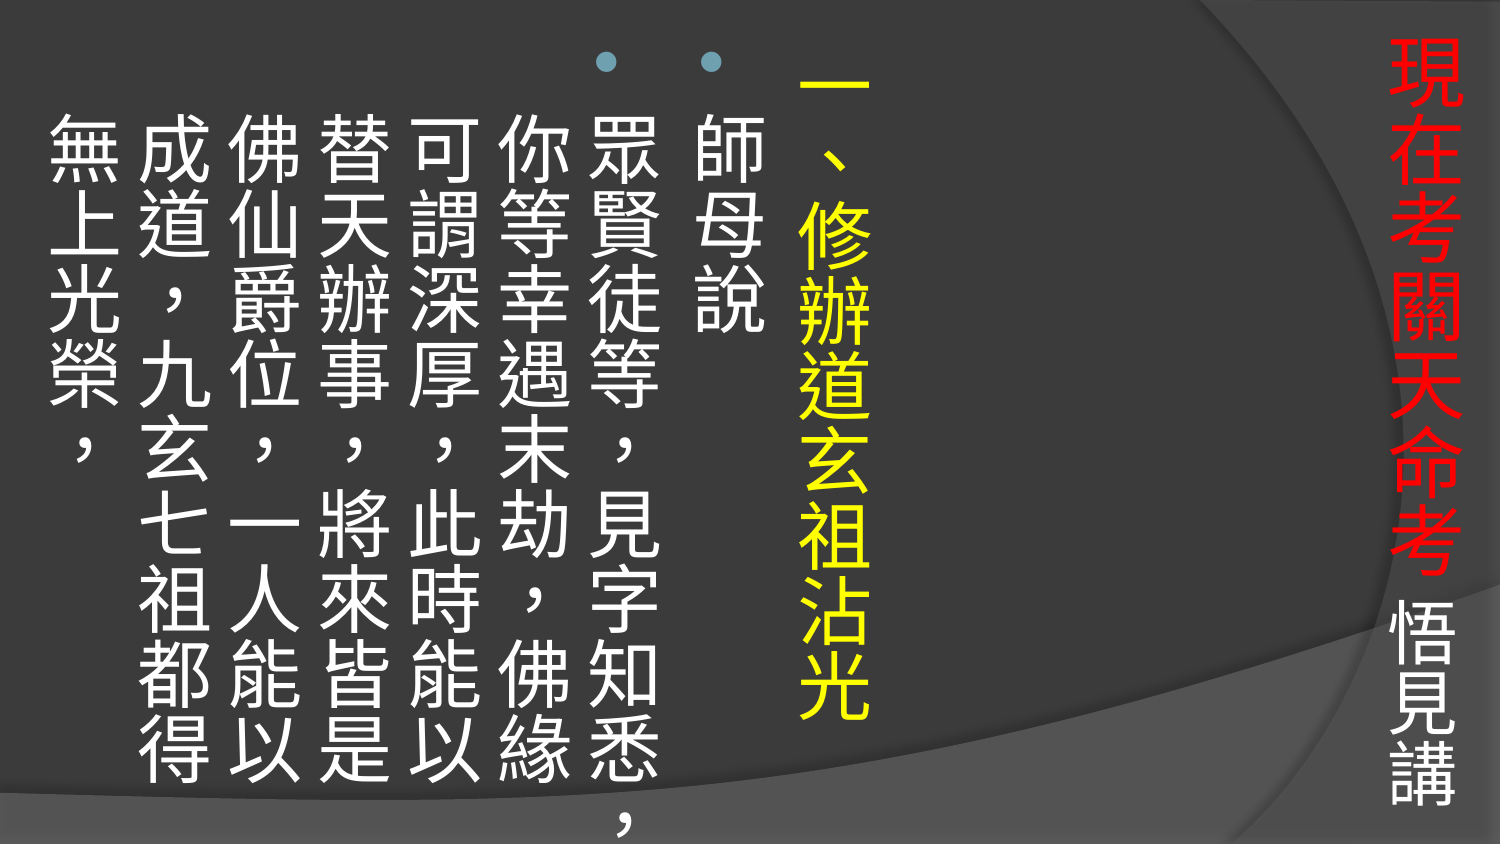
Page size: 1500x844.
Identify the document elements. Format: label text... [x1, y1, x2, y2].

list 一、修辦道玄祖沾光 師母說 眾賢徒等，見字知悉，你等幸遇末劫，佛緣可謂深厚，此時能以替天辦事，將來皆是佛仙爵位，一人能以成道，九玄七祖都得無上光榮， [29, 27, 1365, 820]
title 現在考關天命考 悟見講 [1364, 21, 1483, 820]
